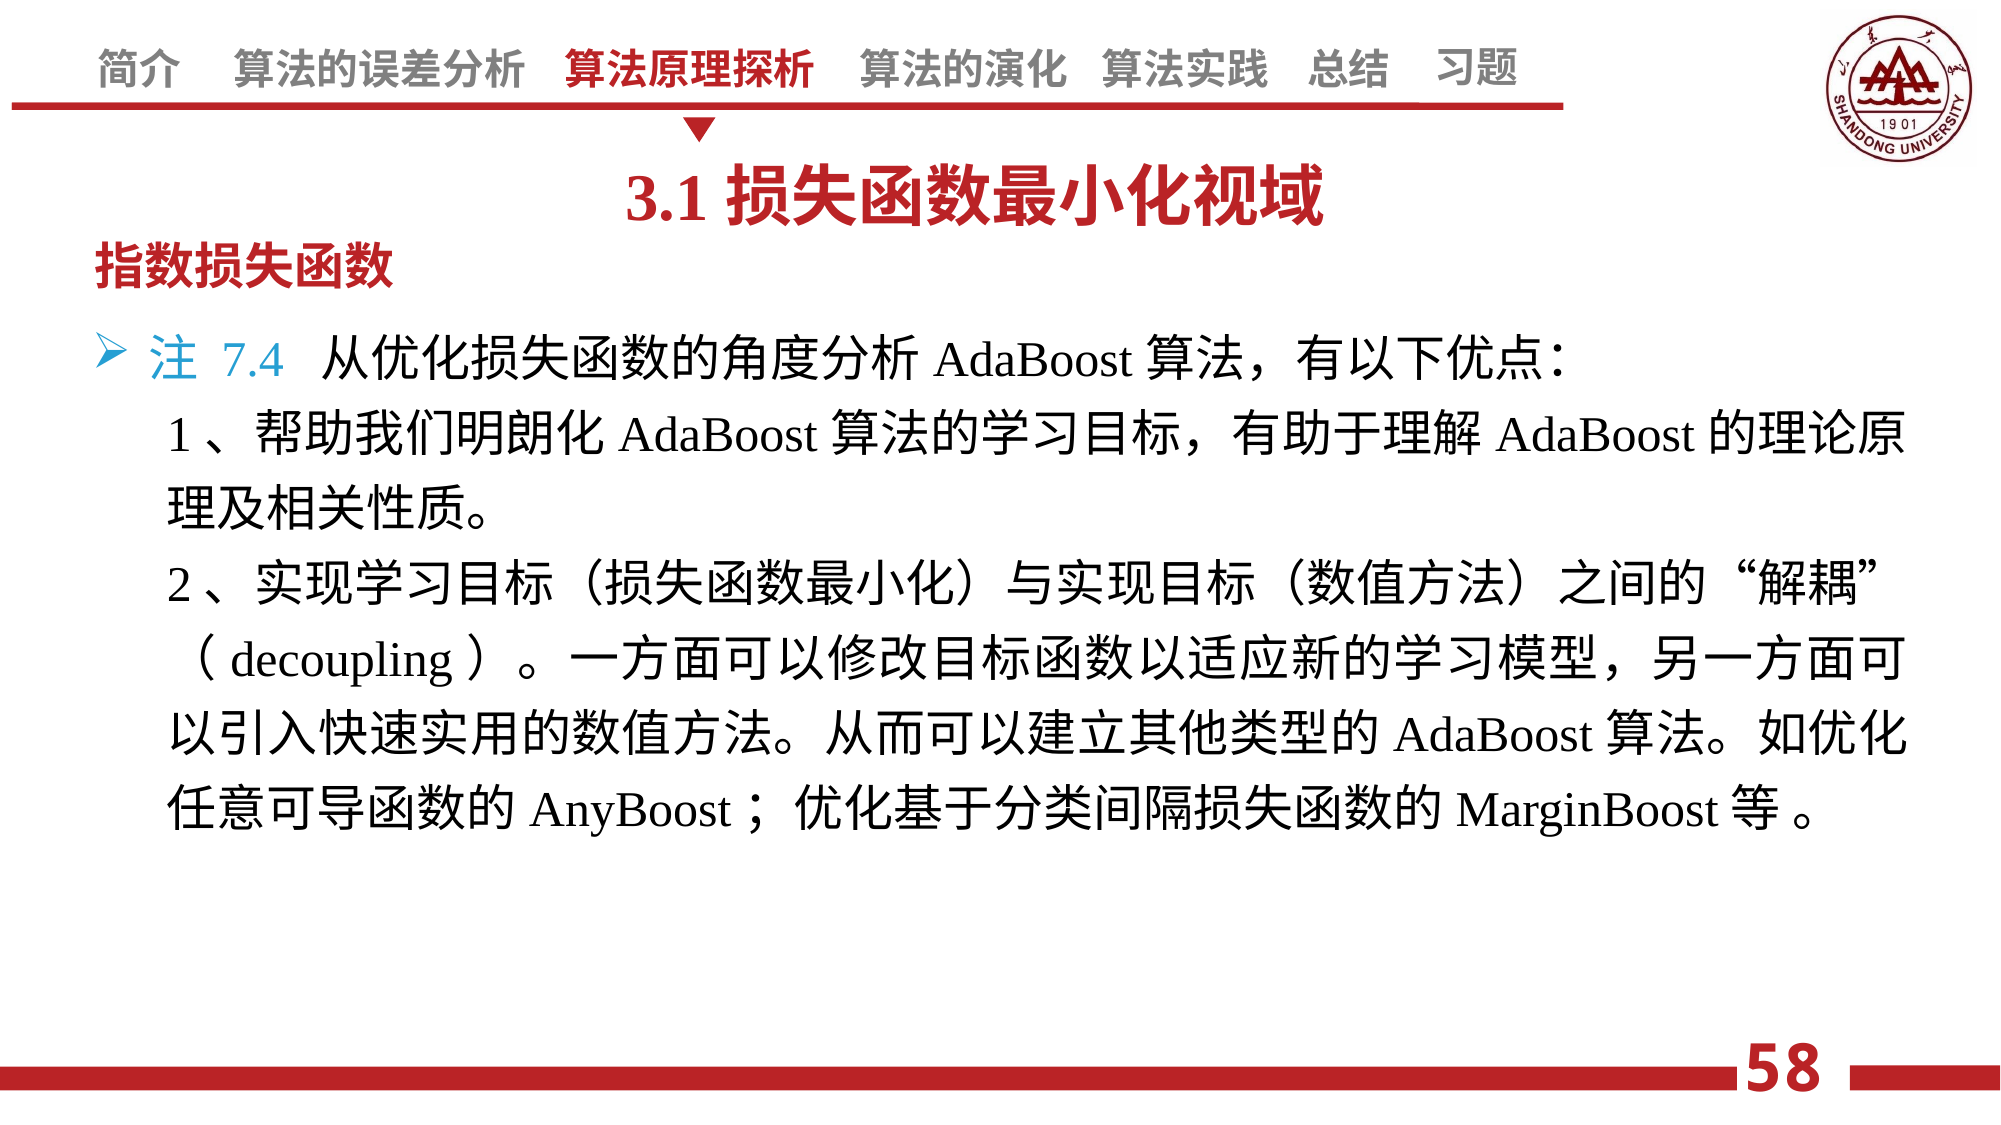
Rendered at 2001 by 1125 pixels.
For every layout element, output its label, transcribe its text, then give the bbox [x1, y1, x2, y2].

text_box 指数损失函数 [79, 226, 1083, 302]
text_box 3.1损失函数最小化视域 [598, 146, 1601, 242]
text_box 注 7.4 从优化损失函数的角度分析AdaBoost算法，有以下优点： 1、帮助我们明朗化AdaBoost算法的学习目标，有助于理解AdaBoost的理论原理及相关性质。 2、实现学习目标（损失函数最小化）与实现目标（数值方法）之间的“解耦”（decoupling）。一方面可以修改目标函数以适应新的学习模型，另一方面可以引入快速实用的数值方法。从而可以建立其他类型的AdaBoost算法。如优化任意可导函数的AnyBoost；优化基于分类间隔损失函数的MarginBoost等 。 [77, 304, 1923, 994]
picture [1820, 9, 1977, 167]
